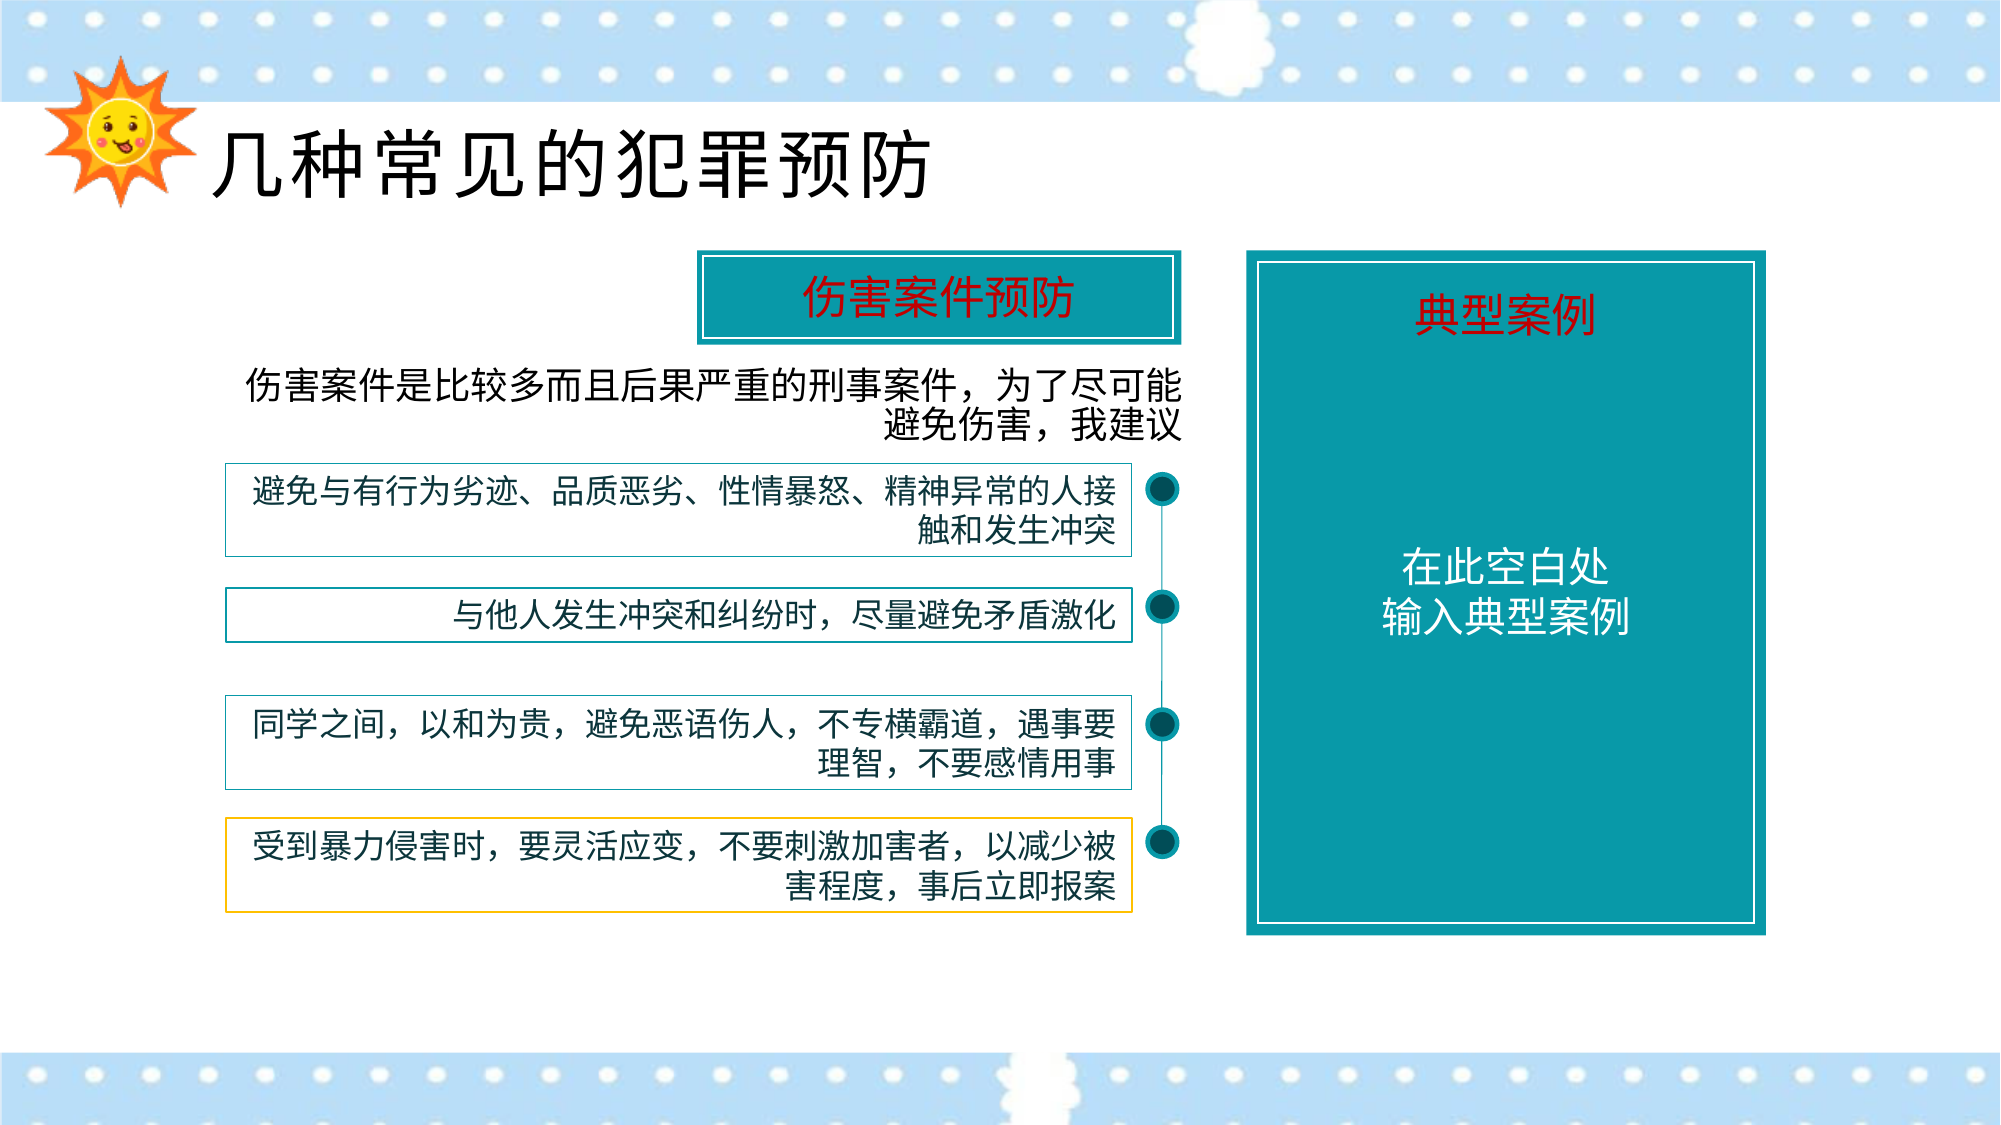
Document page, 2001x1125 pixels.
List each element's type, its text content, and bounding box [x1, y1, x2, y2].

text_box 几种常见的犯罪预防 [69, 120, 1074, 240]
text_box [1147, 474, 1178, 857]
text_box 伤害案件是比较多而且后果严重的刑事案件，为了尽可能避免伤害，我建议 [225, 359, 1198, 454]
text_box 与他人发生冲突和纠纷时，尽量避免矛盾激化 [225, 587, 1132, 642]
picture [3, 1, 2000, 217]
text_box 同学之间，以和为贵，避免恶语伤人，不专横霸道，遇事要理智，不要感情用事 [225, 695, 1132, 790]
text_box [1246, 250, 1767, 936]
text_box 受到暴力侵害时，要灵活应变，不要刺激加害者，以减少被害程度，事后立即报案 [225, 818, 1132, 913]
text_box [693, 250, 1185, 345]
text_box 避免与有行为劣迹、品质恶劣、性情暴怒、精神异常的人接触和发生冲突 [225, 463, 1132, 557]
picture [3, 1053, 2000, 1125]
